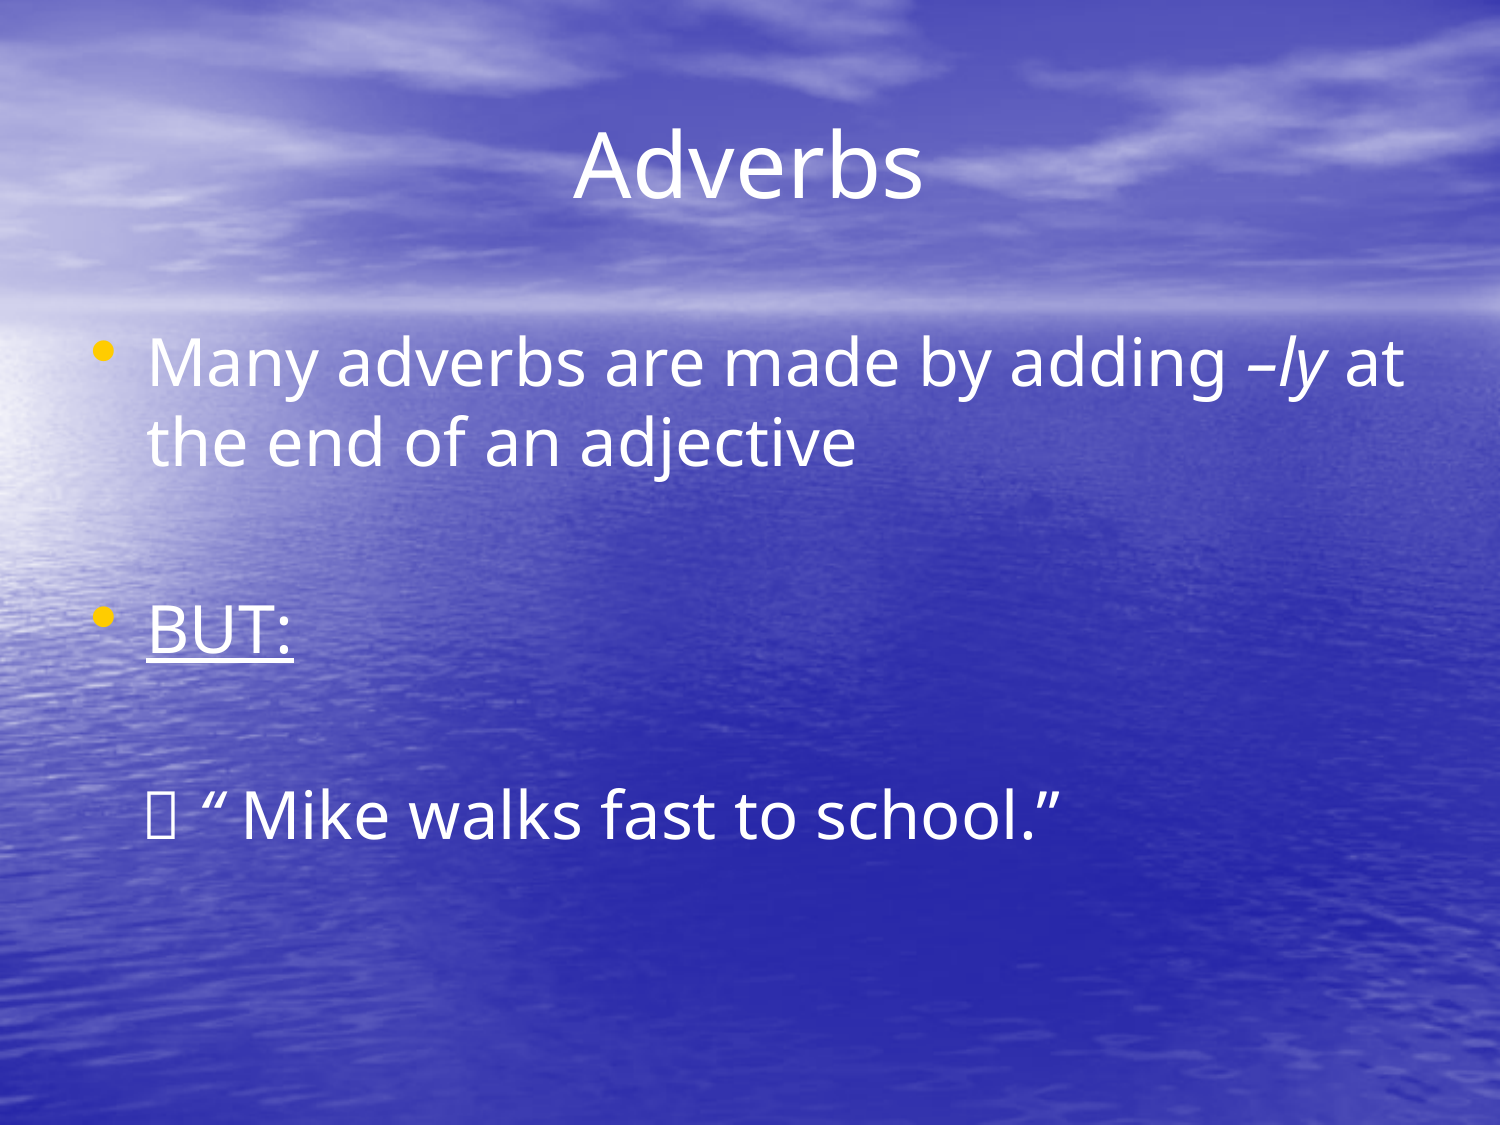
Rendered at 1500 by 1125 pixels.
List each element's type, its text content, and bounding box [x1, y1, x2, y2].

title Adverbs [75, 47, 1425, 275]
list Many adverbs are made by adding –ly at the end of an adjective BUT:  “ Mike walks fast to school.” [75, 312, 1425, 988]
